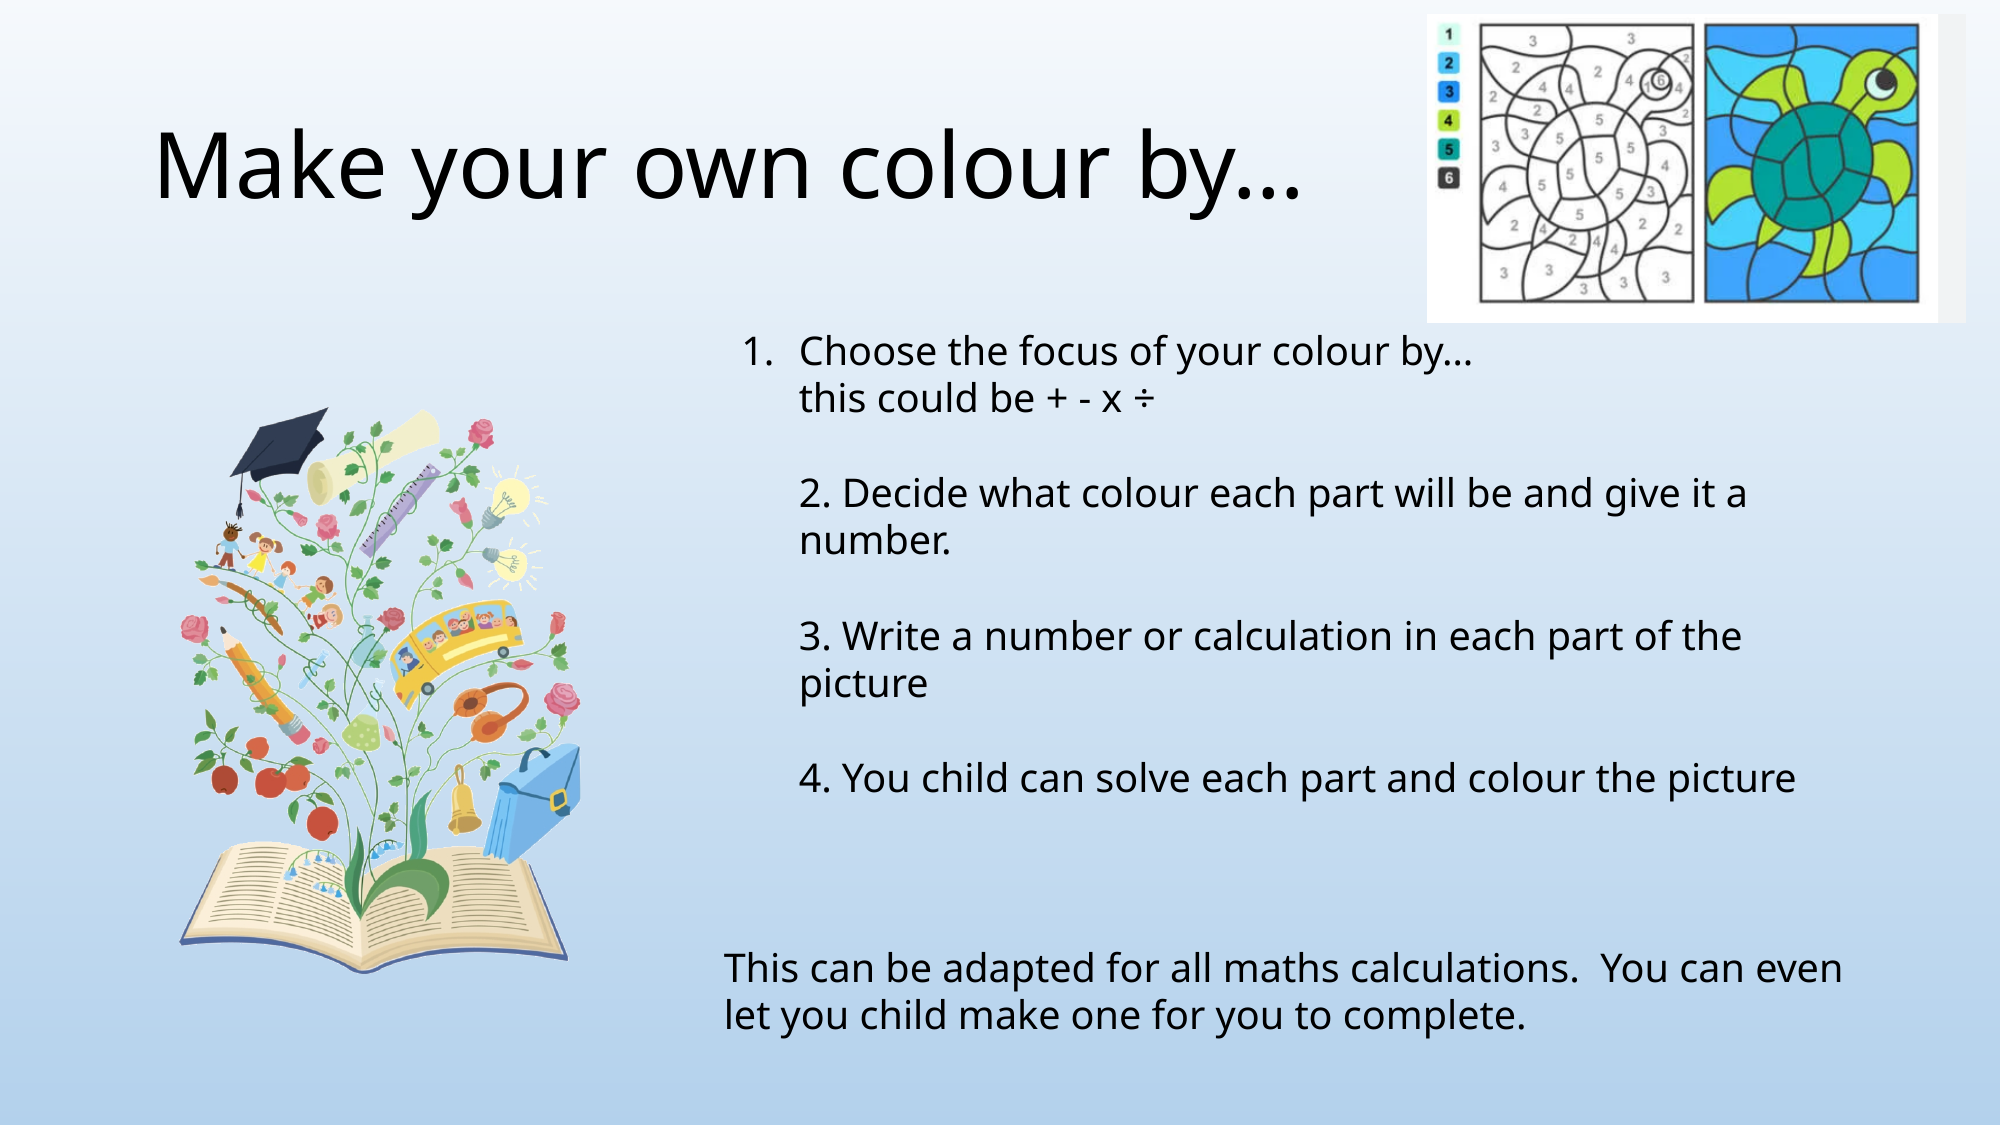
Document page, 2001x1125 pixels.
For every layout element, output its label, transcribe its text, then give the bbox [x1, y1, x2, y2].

title Make your own colour by… [137, 59, 1422, 278]
picture [1427, 14, 1966, 323]
text_box Choose the focus of your colour by… this could be + - x ÷ 2. Decide what colour each part will be and give it a number. 3. Write a number or calculation in each part of the picture 4. You child can solve each part and colour the picture This can be adapted for all maths calculations. You can even let you child make one for you to complete. [708, 310, 1877, 1053]
picture [88, 378, 671, 1002]
